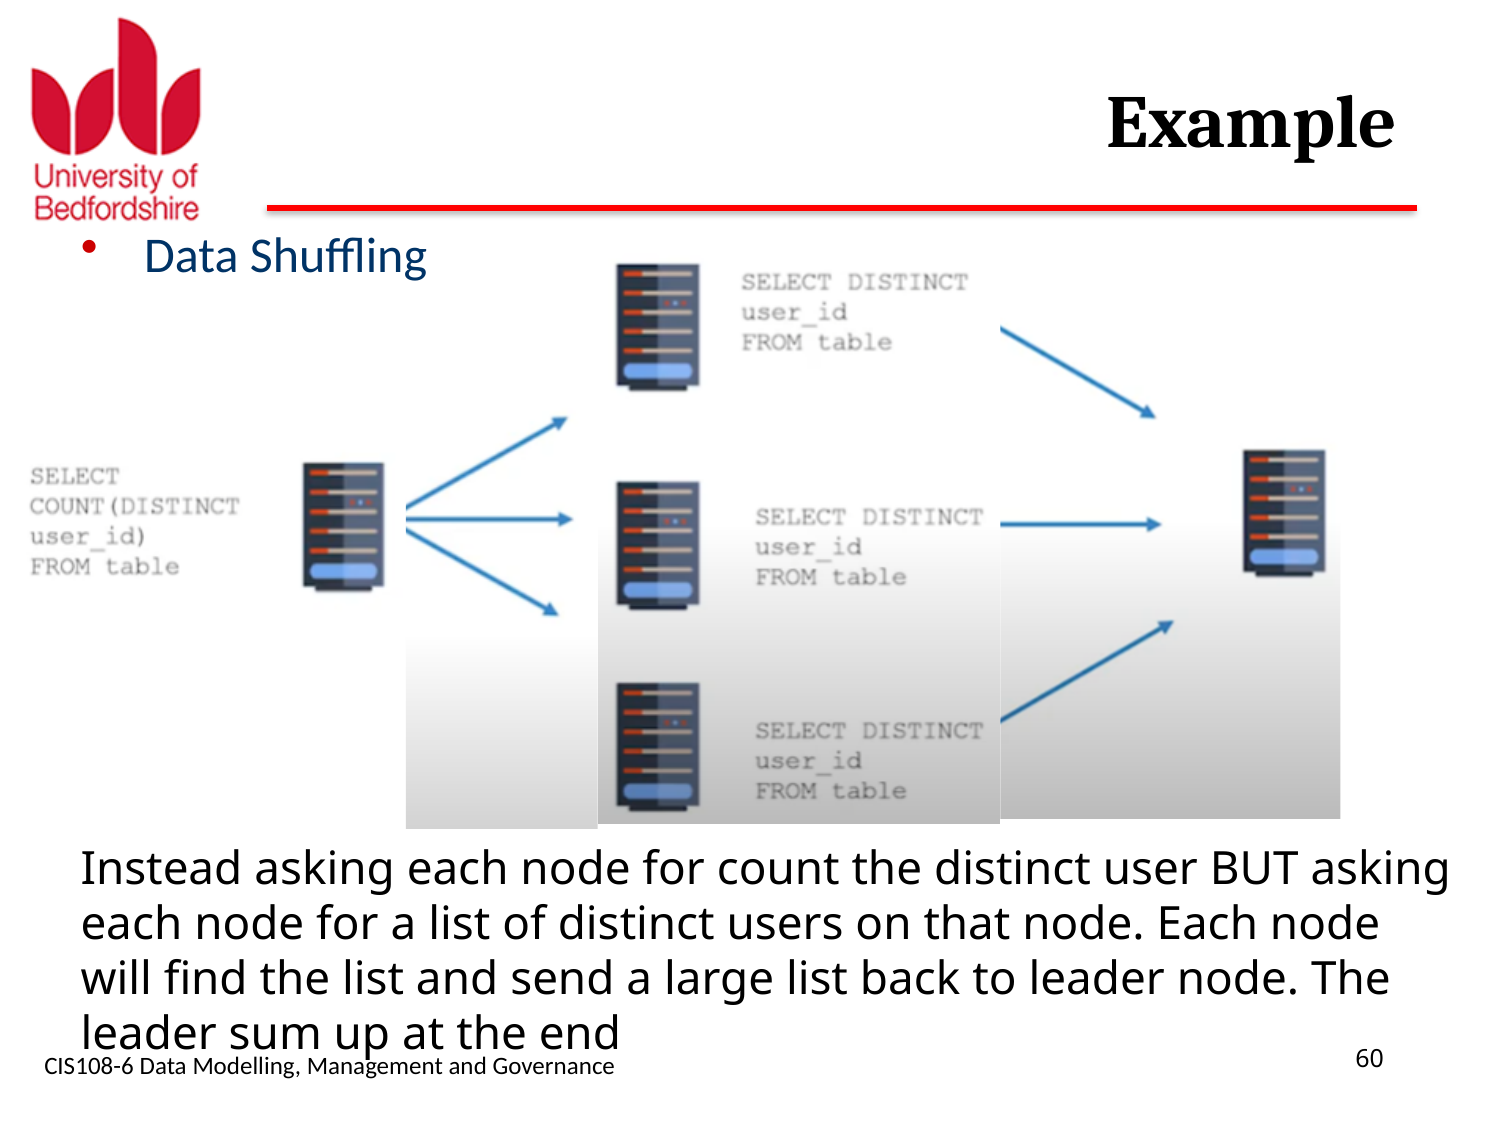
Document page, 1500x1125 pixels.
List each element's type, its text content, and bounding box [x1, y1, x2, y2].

title Example [262, 61, 1413, 174]
text_box Instead asking each node for count the distinct user BUT asking each node for a list of distinct users on that node. Each node will find the list and send a large list back to leader node. The leader sum up at the end [65, 831, 1471, 1066]
list Data Shuffling [65, 215, 1414, 831]
picture [11, 225, 1341, 829]
picture [0, 0, 237, 236]
footer CIS108-6 Data Modelling, Management and Governance [29, 1035, 715, 1095]
